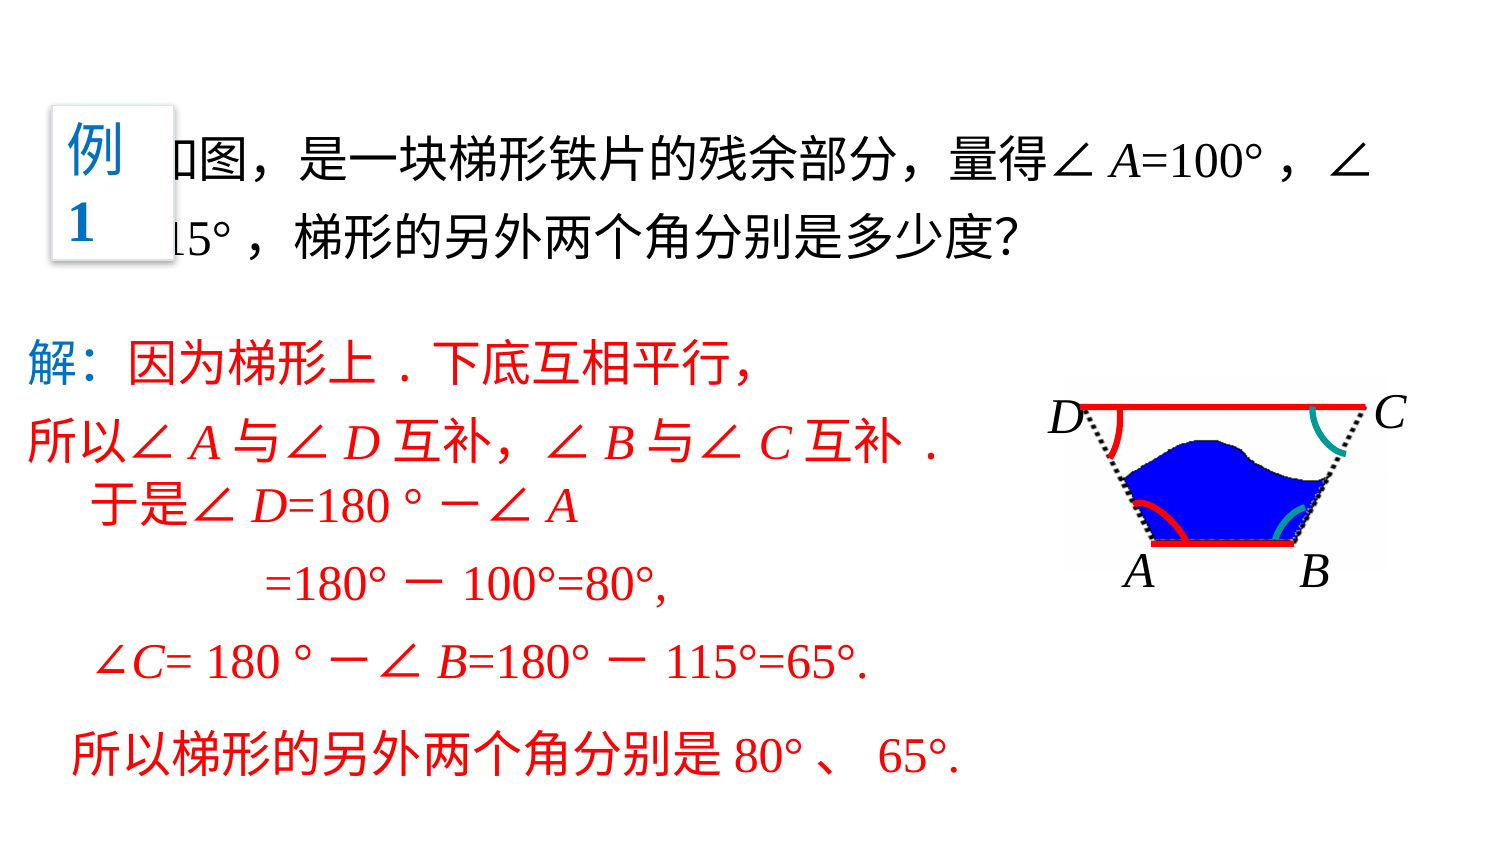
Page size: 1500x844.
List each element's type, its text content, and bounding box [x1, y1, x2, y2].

text_box 解：因为梯形上.下底互相平行， 所以∠A与∠D互补，∠B与∠C互补. [12, 306, 961, 477]
text_box 例1 [51, 105, 175, 261]
text_box 如图，是一块梯形铁片的残余部分，量得∠A=100°，∠B=115°，梯形的另外两个角分别是多少度？ [65, 101, 1412, 273]
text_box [1033, 370, 1500, 607]
text_box 所以梯形的另外两个角分别是80°、65°. [57, 715, 1306, 790]
text_box 于是∠D=180 °－∠A =180°－100°=80°, ∠C= 180 °－∠B=180°－115°=65°. [74, 447, 1105, 697]
